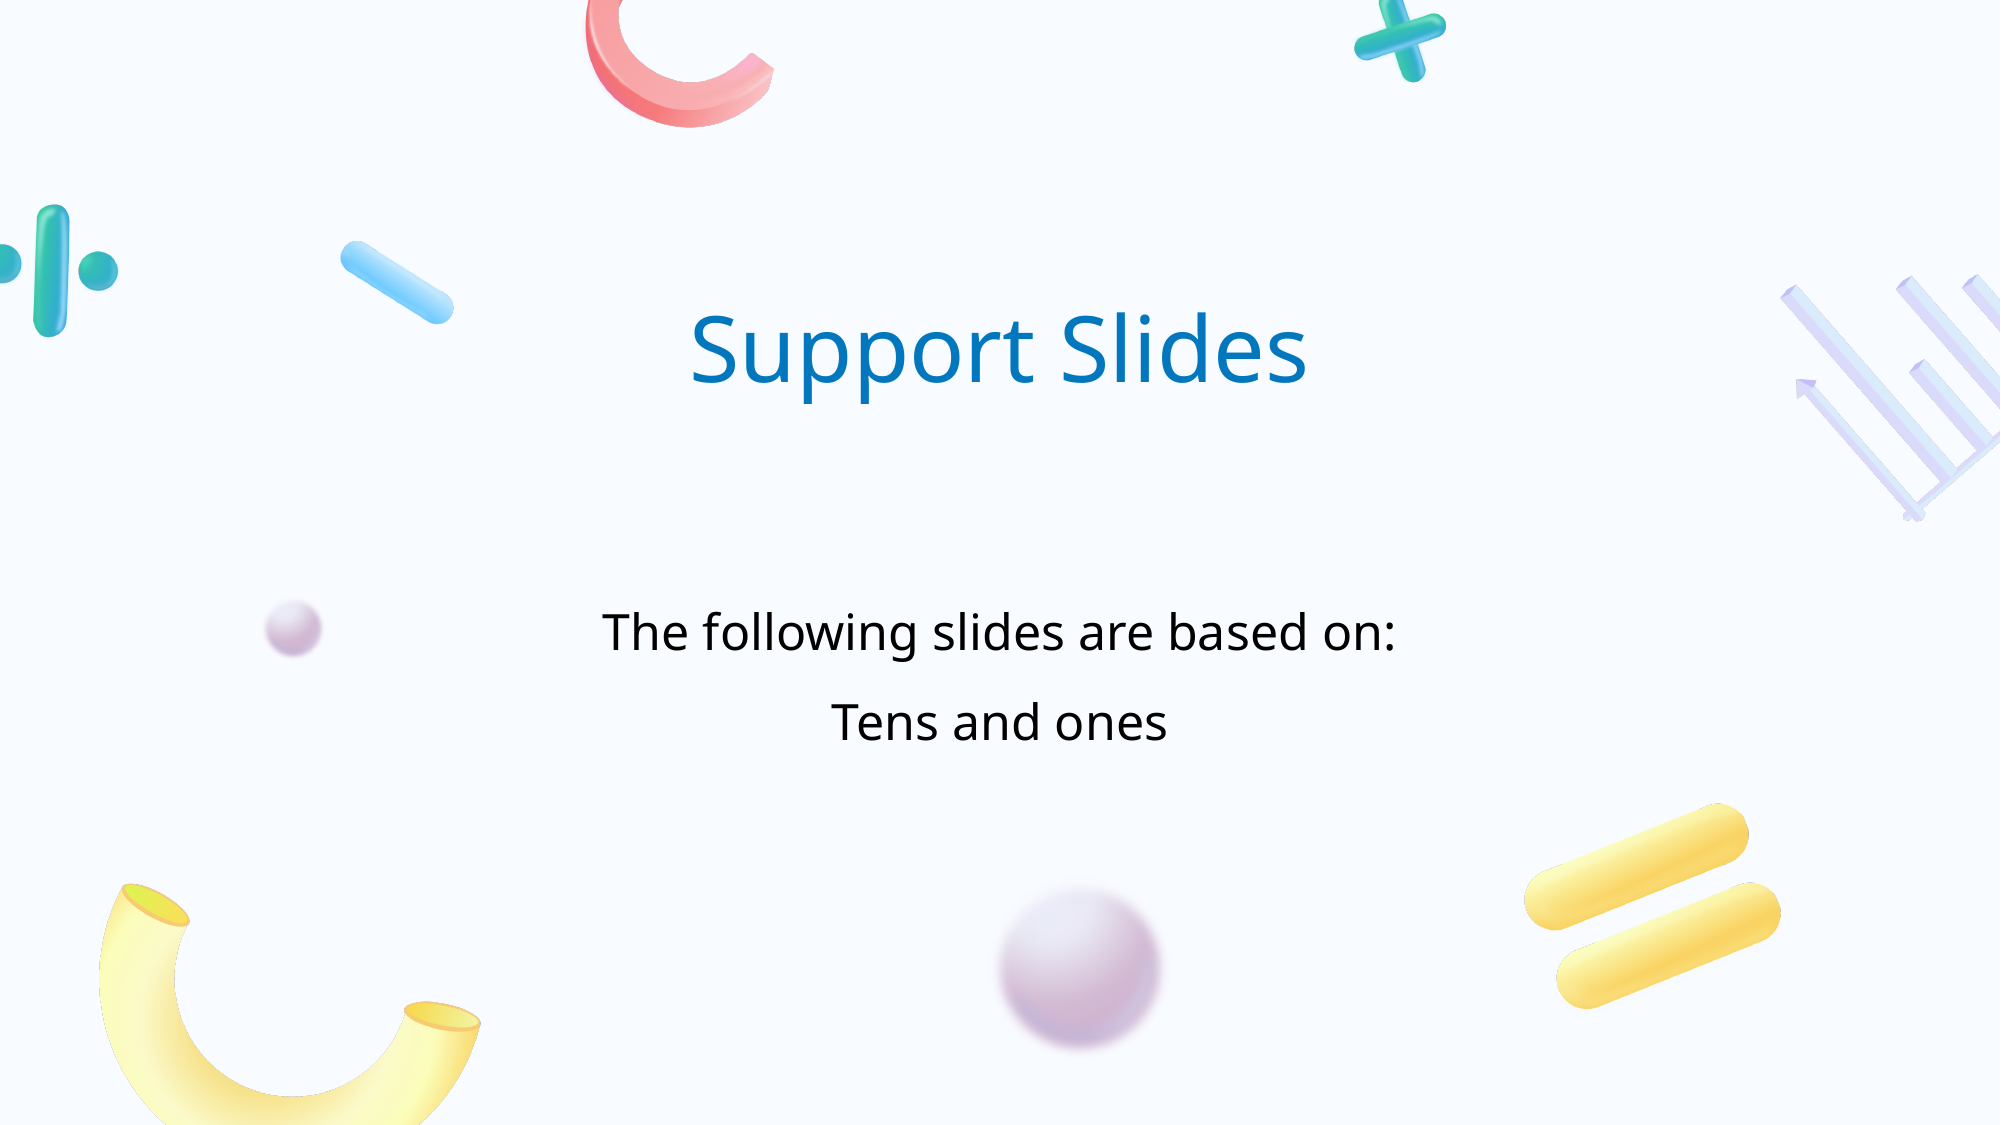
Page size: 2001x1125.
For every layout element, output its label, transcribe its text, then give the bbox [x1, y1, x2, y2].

title The following slides are based on: Tens and ones [137, 562, 1863, 780]
picture [0, 0, 2000, 1125]
